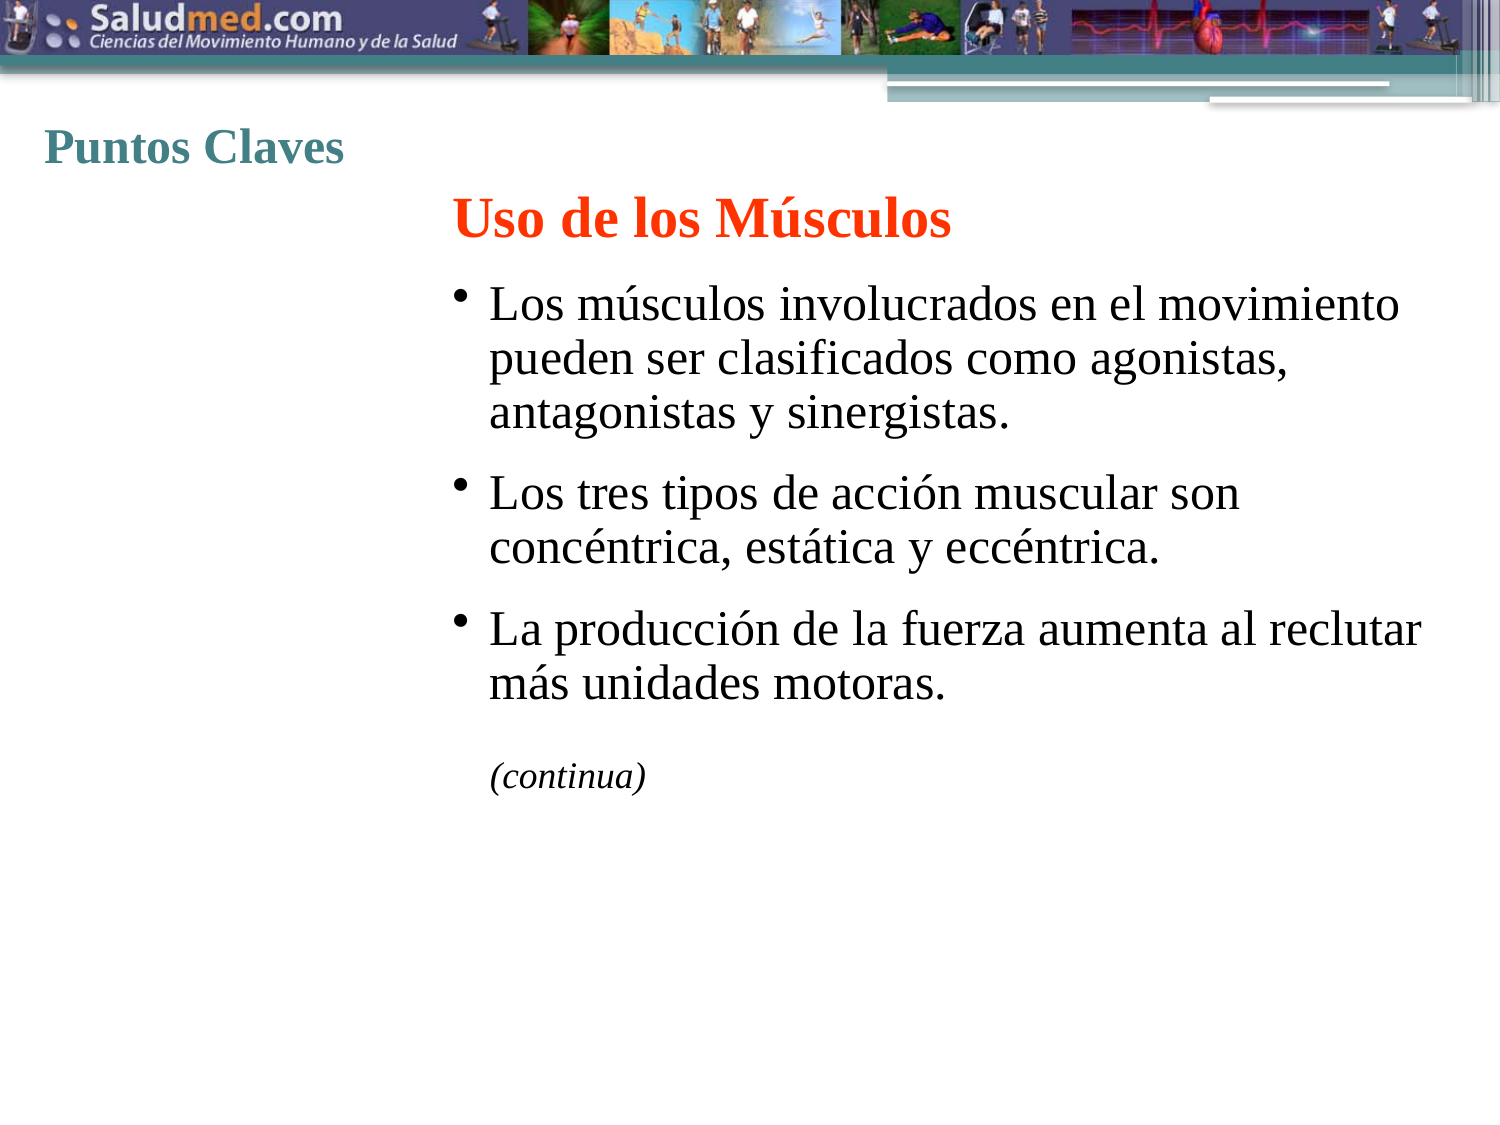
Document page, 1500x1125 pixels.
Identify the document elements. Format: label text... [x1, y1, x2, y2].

text_box (continua) [437, 731, 1463, 806]
text_box Los tres tipos de acción muscular son concéntrica, estática y eccéntrica. [437, 459, 1463, 582]
text_box Uso de los Músculos [437, 179, 1500, 258]
picture [0, 0, 1460, 55]
text_box Puntos Claves [29, 106, 407, 182]
text_box La producción de la fuerza aumenta al reclutar más unidades motoras. [437, 595, 1463, 718]
text_box Los músculos involucrados en el movimiento pueden ser clasificados como agonistas, antagonistas y sinergistas. [437, 270, 1463, 447]
